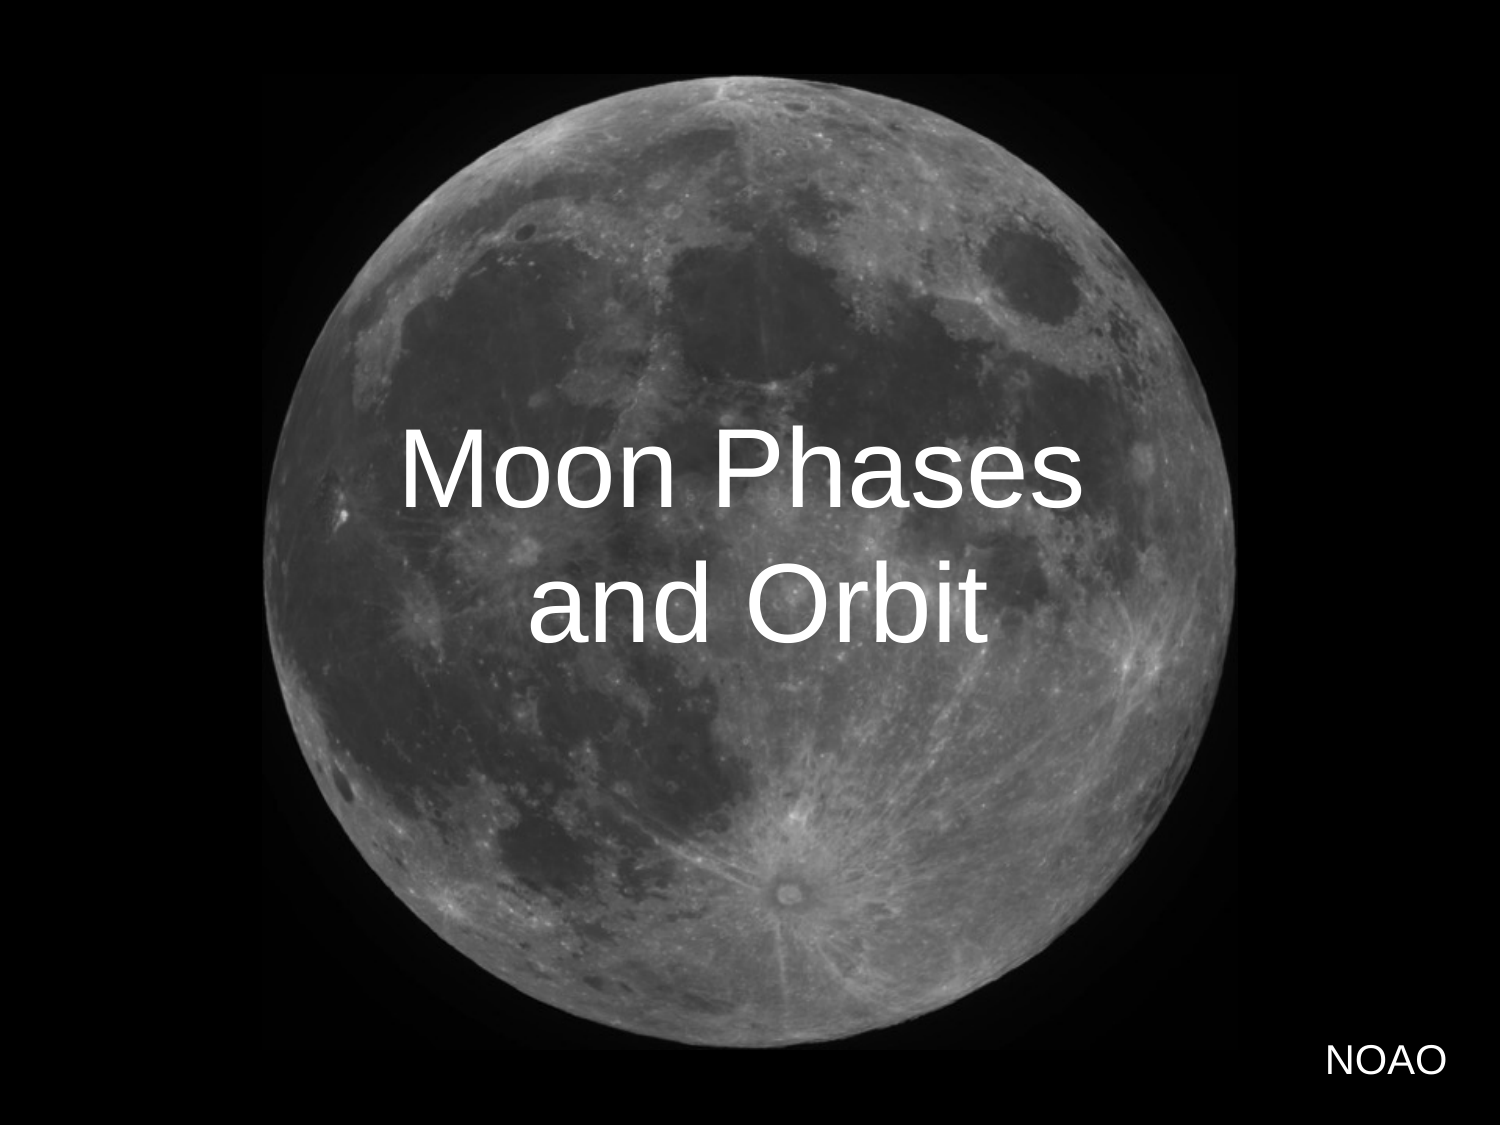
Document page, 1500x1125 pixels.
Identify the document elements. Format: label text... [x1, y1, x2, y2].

text_box NOAO [1074, 1025, 1463, 1090]
picture [262, 74, 1238, 1051]
